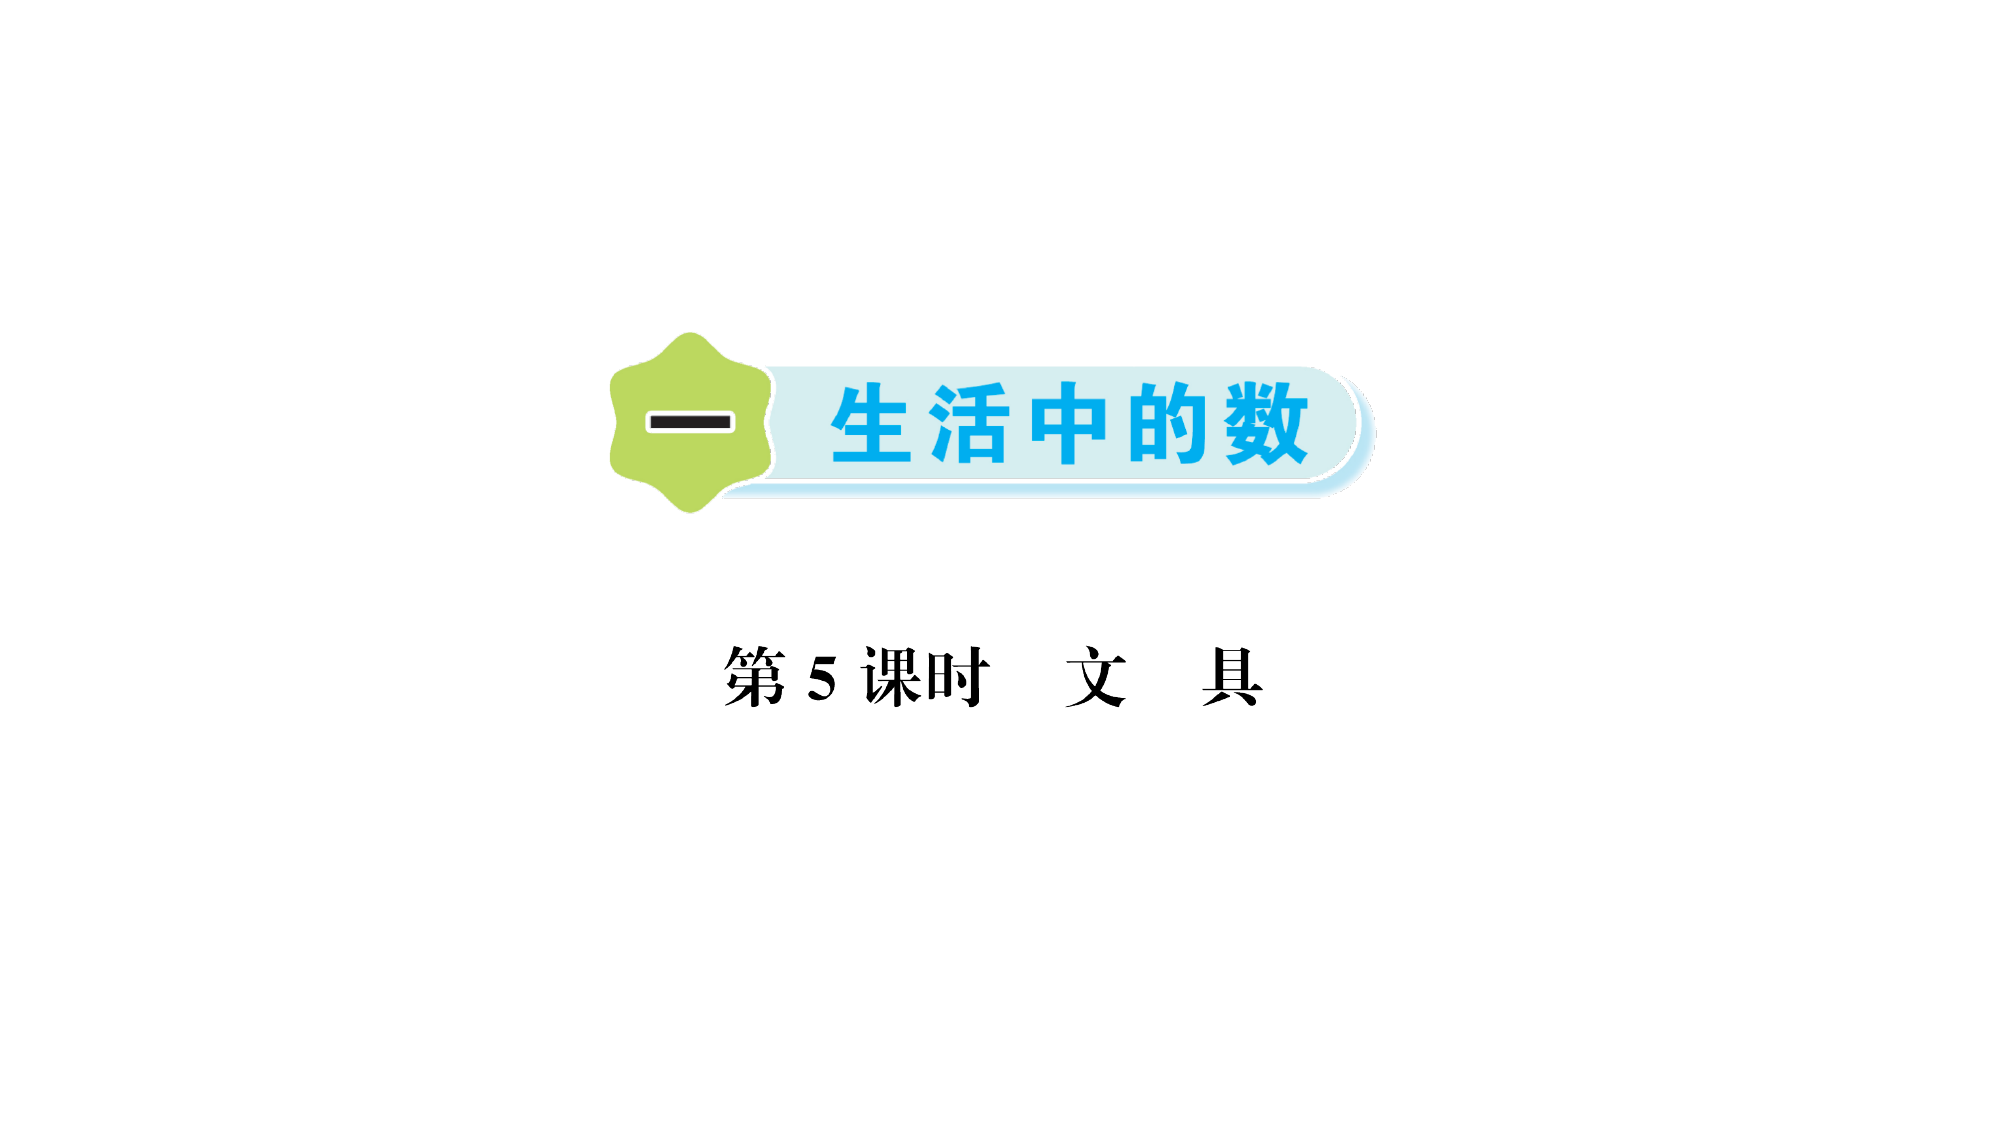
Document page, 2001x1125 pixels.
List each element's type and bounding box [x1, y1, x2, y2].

picture [719, 618, 1280, 729]
picture [604, 324, 1396, 522]
